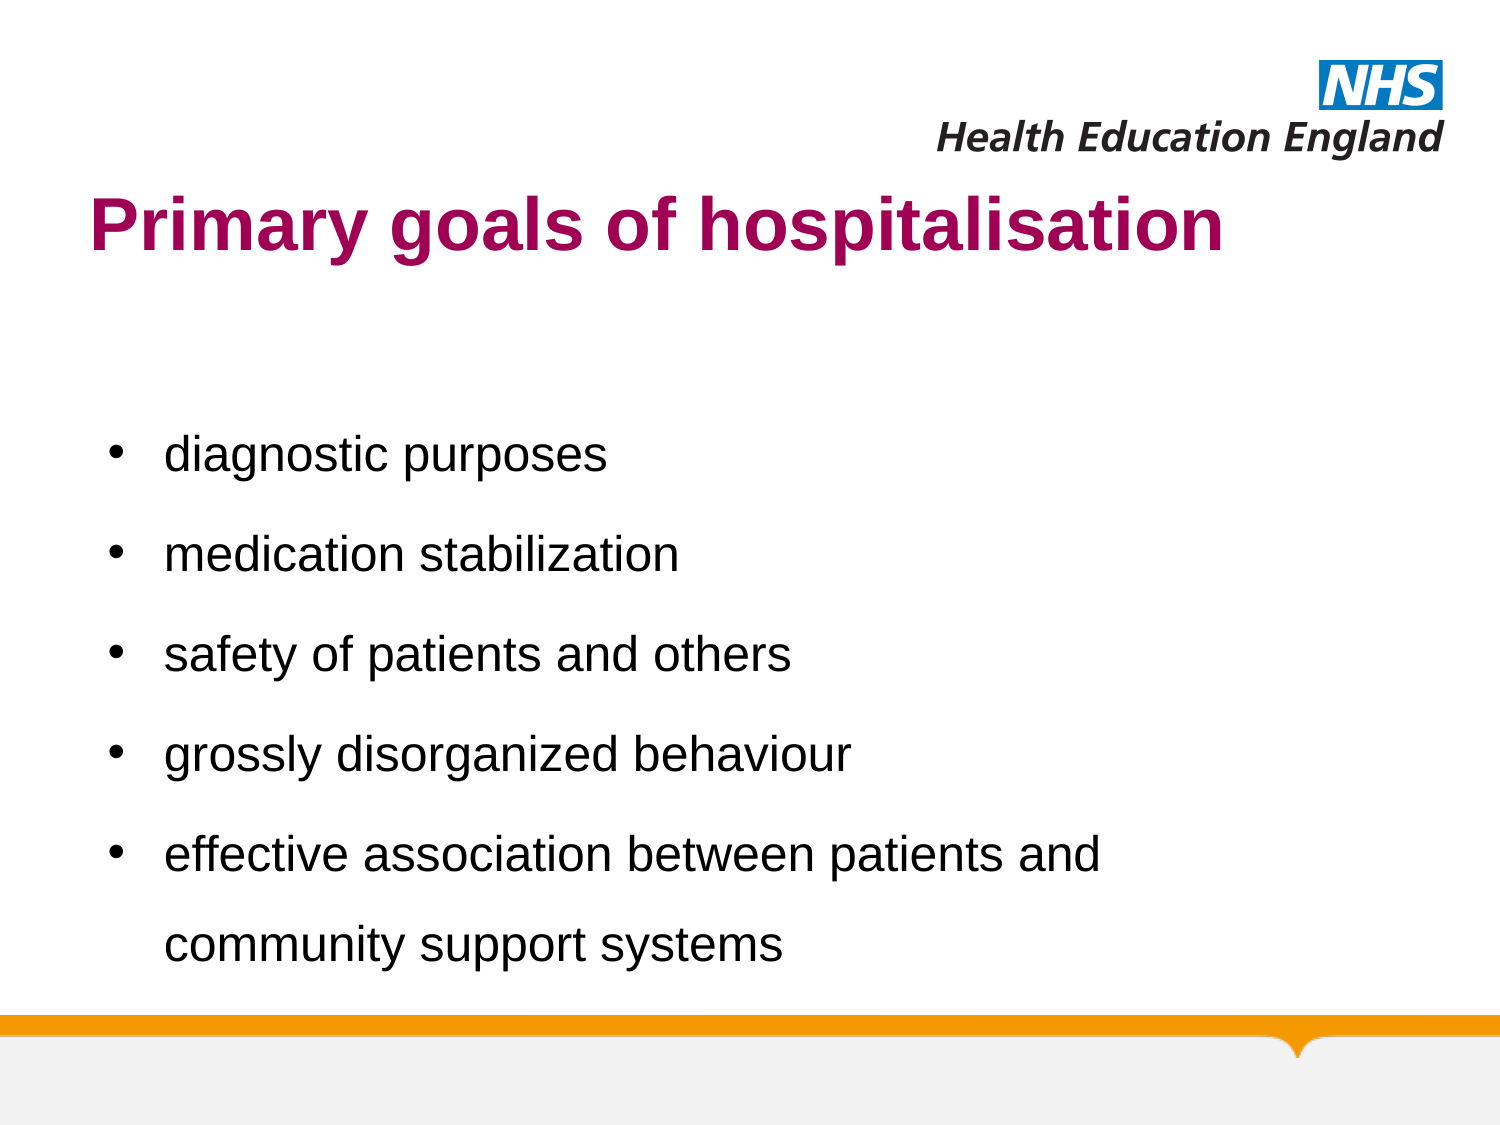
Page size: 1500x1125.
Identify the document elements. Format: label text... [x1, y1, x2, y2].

list diagnostic purposes medication stabilization safety of patients and others grossly disorganized behaviour effective association between patients and community support systems [75, 383, 1361, 985]
title Primary goals of hospitalisation [75, 168, 1350, 280]
picture [936, 59, 1445, 161]
